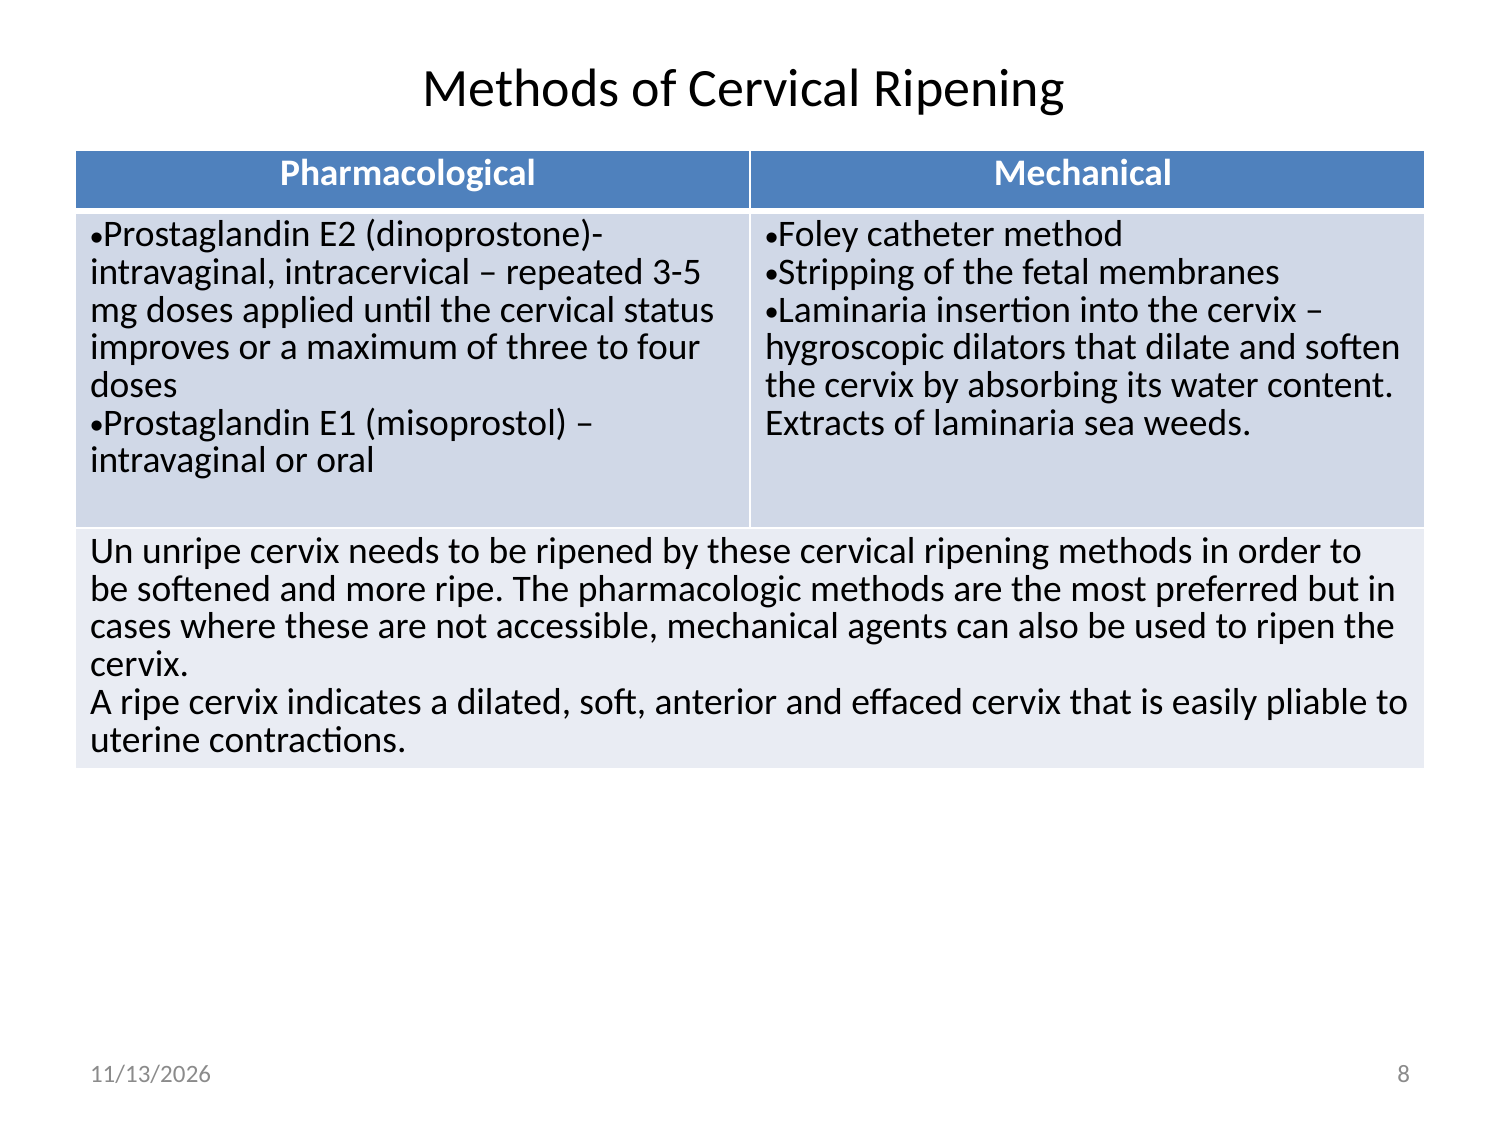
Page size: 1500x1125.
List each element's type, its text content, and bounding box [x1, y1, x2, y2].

table_header Mechanical [751, 151, 1424, 208]
table_cell Un unripe cervix needs to be ripened by these cervical ripening methods in order to be softened and more ripe. The pharmacologic methods are the most preferred but in cases where these are not accessible, mechanical agents can also be used to ripen the cervix. A ripe cervix indicates a dilated, soft, anterior and effaced cervix that is easily pliable to uterine contractions. [76, 529, 1424, 768]
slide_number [75, 1042, 425, 1103]
table_header Pharmacological [76, 151, 749, 208]
title Methods of Cervical Ripening [75, 45, 1425, 125]
slide_number 8 [1074, 1042, 1425, 1103]
table_cell Foley catheter method Stripping of the fetal membranes Laminaria insertion into the cervix – hygroscopic dilators that dilate and soften the cervix by absorbing its water content. Extracts of laminaria sea weeds. [751, 214, 1424, 527]
table_cell Prostaglandin E2 (dinoprostone)- intravaginal, intracervical – repeated 3-5 mg doses applied until the cervical status improves or a maximum of three to four doses Prostaglandin E1 (misoprostol) – intravaginal or oral [76, 214, 749, 527]
